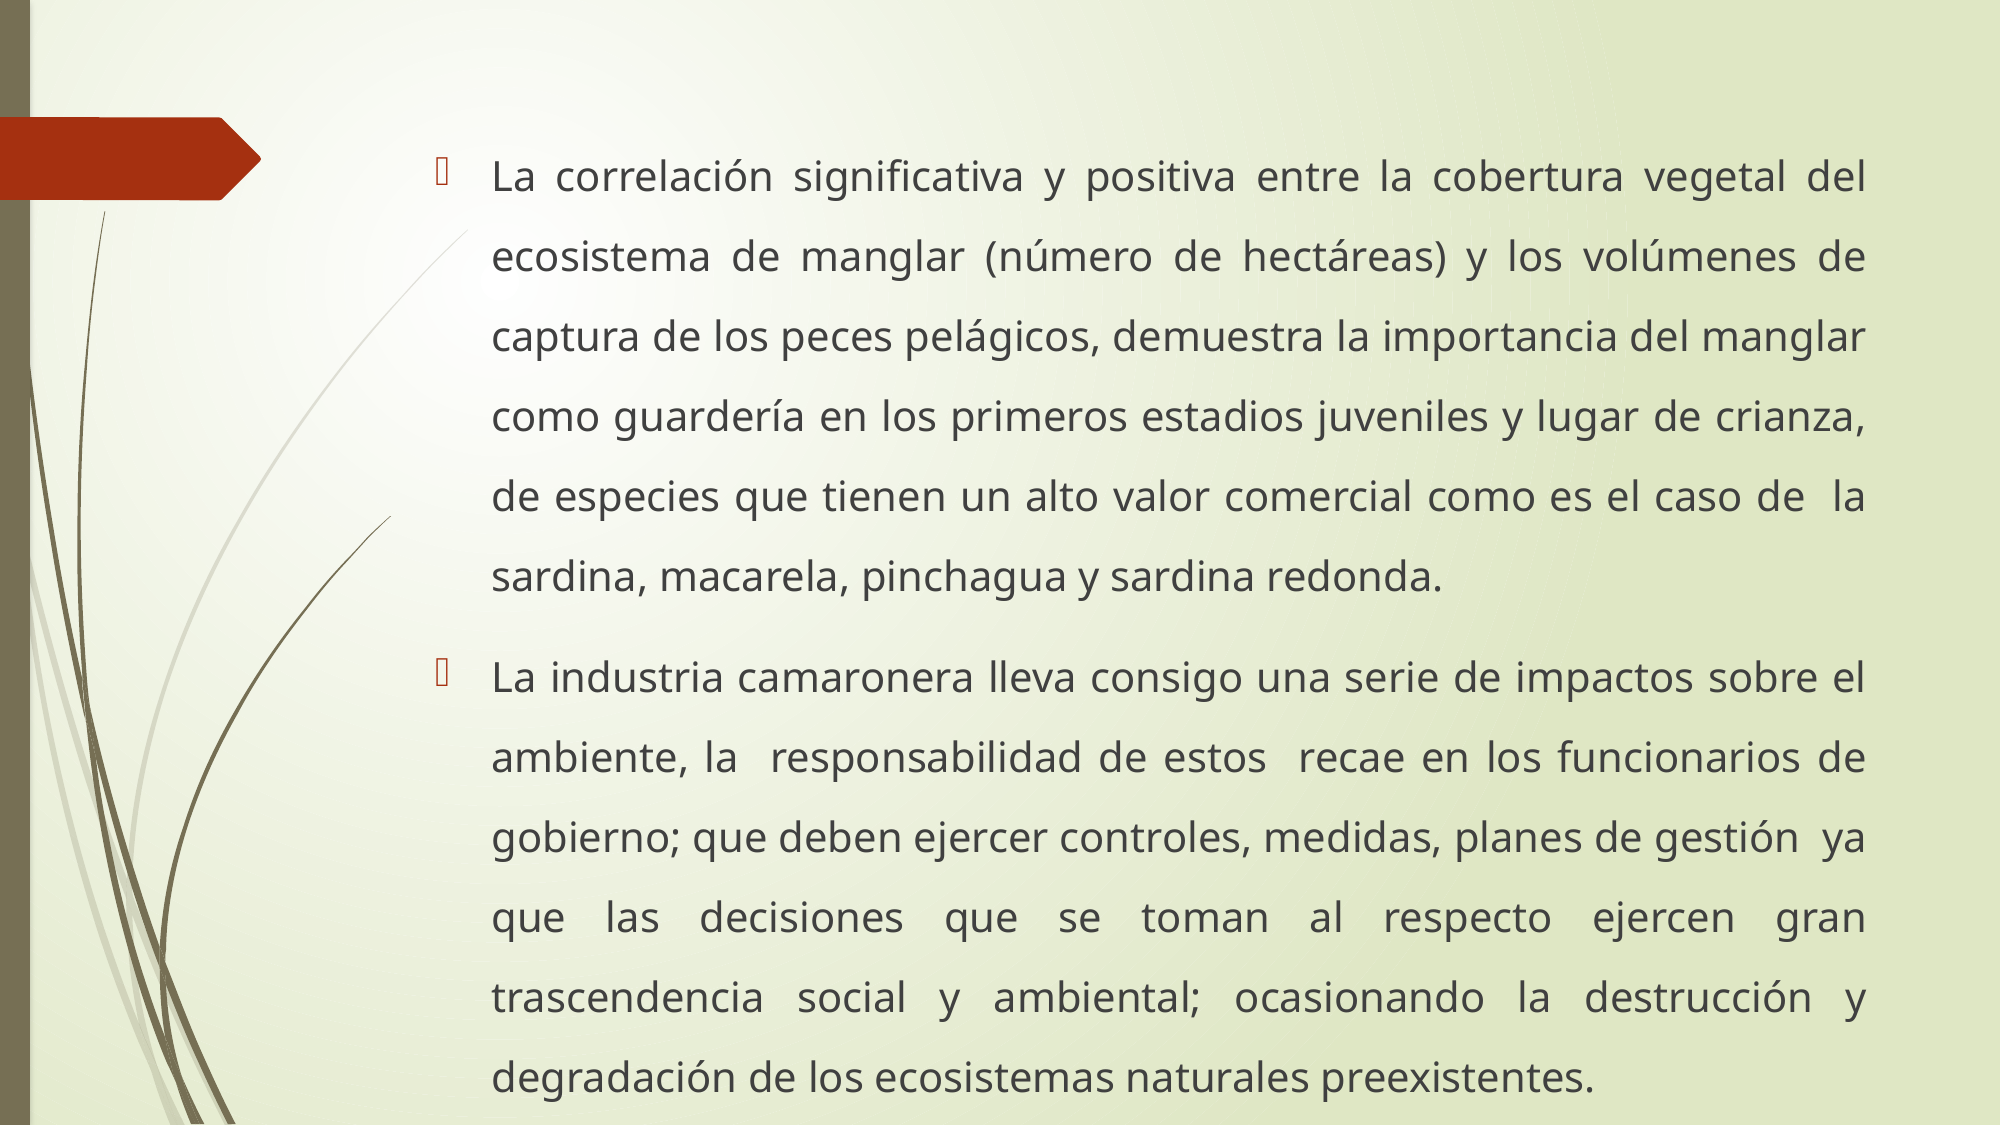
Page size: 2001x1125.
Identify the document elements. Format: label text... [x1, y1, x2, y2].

list La correlación significativa y positiva entre la cobertura vegetal del ecosistema de manglar (número de hectáreas) y los volúmenes de captura de los peces pelágicos, demuestra la importancia del manglar como guardería en los primeros estadios juveniles y lugar de crianza, de especies que tienen un alto valor comercial como es el caso de la sardina, macarela, pinchagua y sardina redonda. La industria camaronera lleva consigo una serie de impactos sobre el ambiente, la responsabilidad de estos recae en los funcionarios de gobierno; que deben ejercer controles, medidas, planes de gestión ya que las decisiones que se toman al respecto ejercen gran trascendencia social y ambiental; ocasionando la destrucción y degradación de los ecosistemas naturales preexistentes. [420, 112, 1883, 1125]
